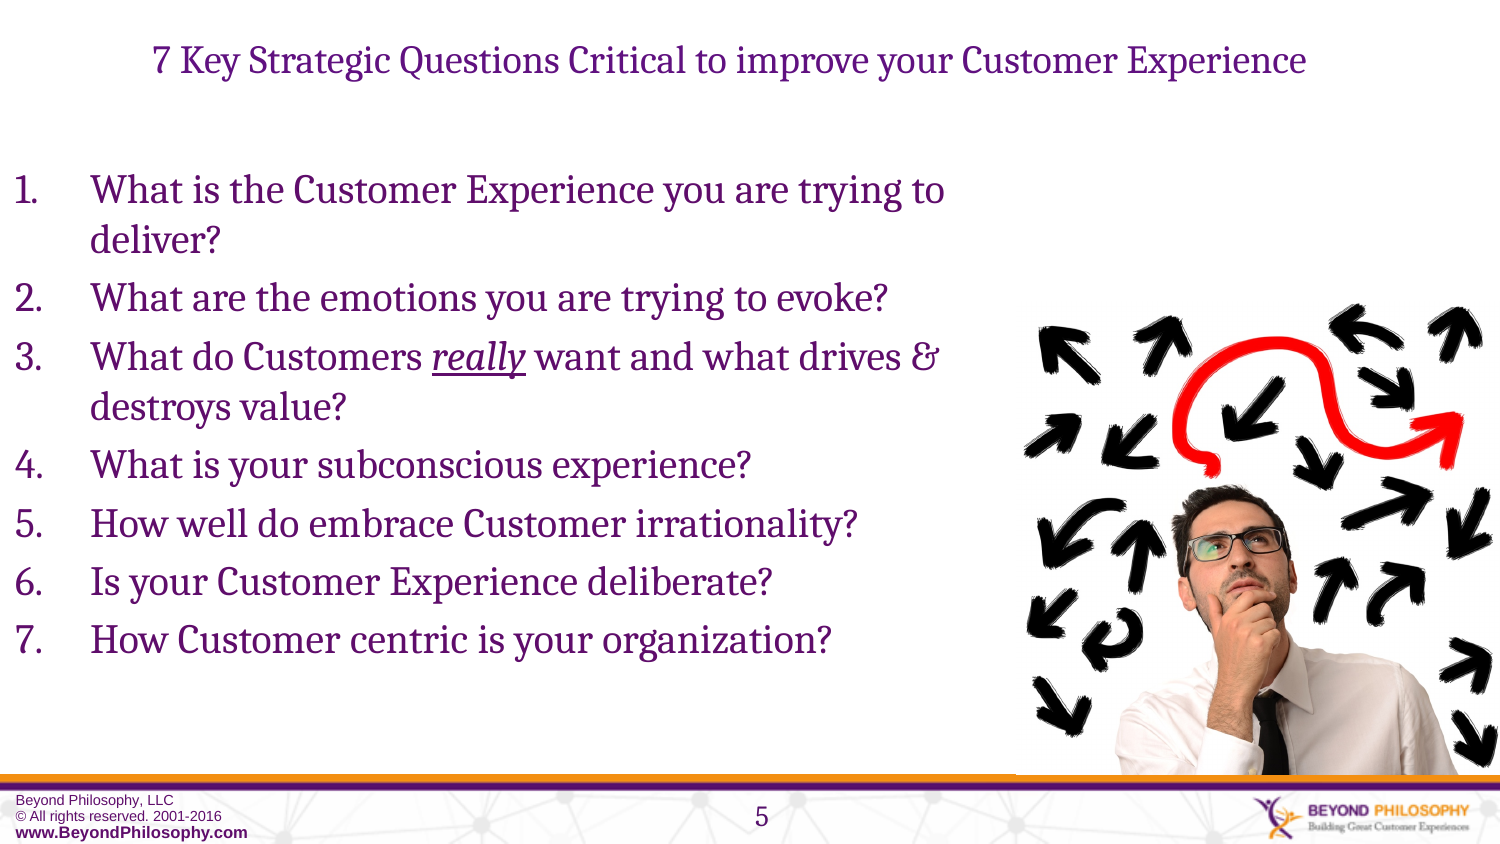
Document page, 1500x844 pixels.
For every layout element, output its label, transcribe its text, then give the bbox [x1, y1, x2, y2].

title 7 Key Strategic Questions Critical to improve your Customer Experience [137, 20, 1331, 96]
list What is the Customer Experience you are trying to deliver? What are the emotions you are trying to evoke? What do Customers really want and what drives & destroys value? What is your subconscious experience? How well do embrace Customer irrationality? Is your Customer Experience deliberate? How Customer centric is your organization? [0, 154, 969, 766]
slide_number 5 [587, 785, 938, 844]
picture [0, 300, 1500, 844]
